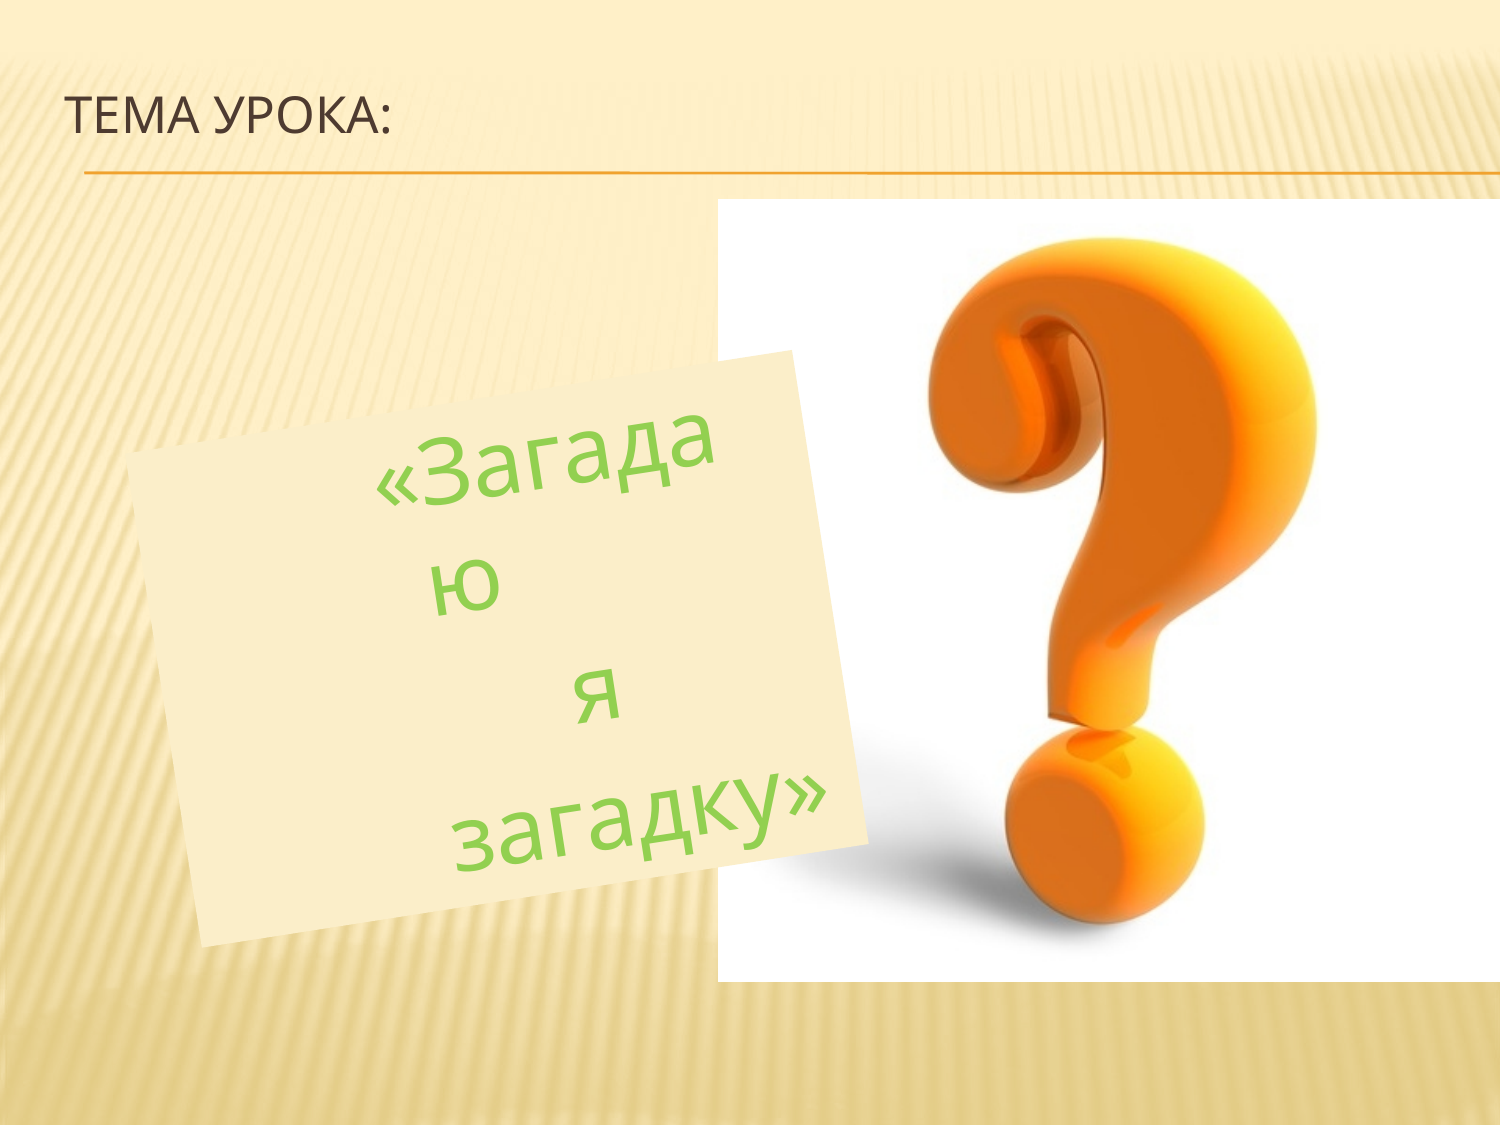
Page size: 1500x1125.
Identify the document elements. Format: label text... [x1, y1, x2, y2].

list «Загадаю я загадку» [125, 363, 708, 948]
picture [718, 199, 1500, 982]
title Тема урока: [50, 75, 574, 213]
title Тема урока: [1088, 75, 1475, 197]
text_box [574, 74, 1088, 333]
